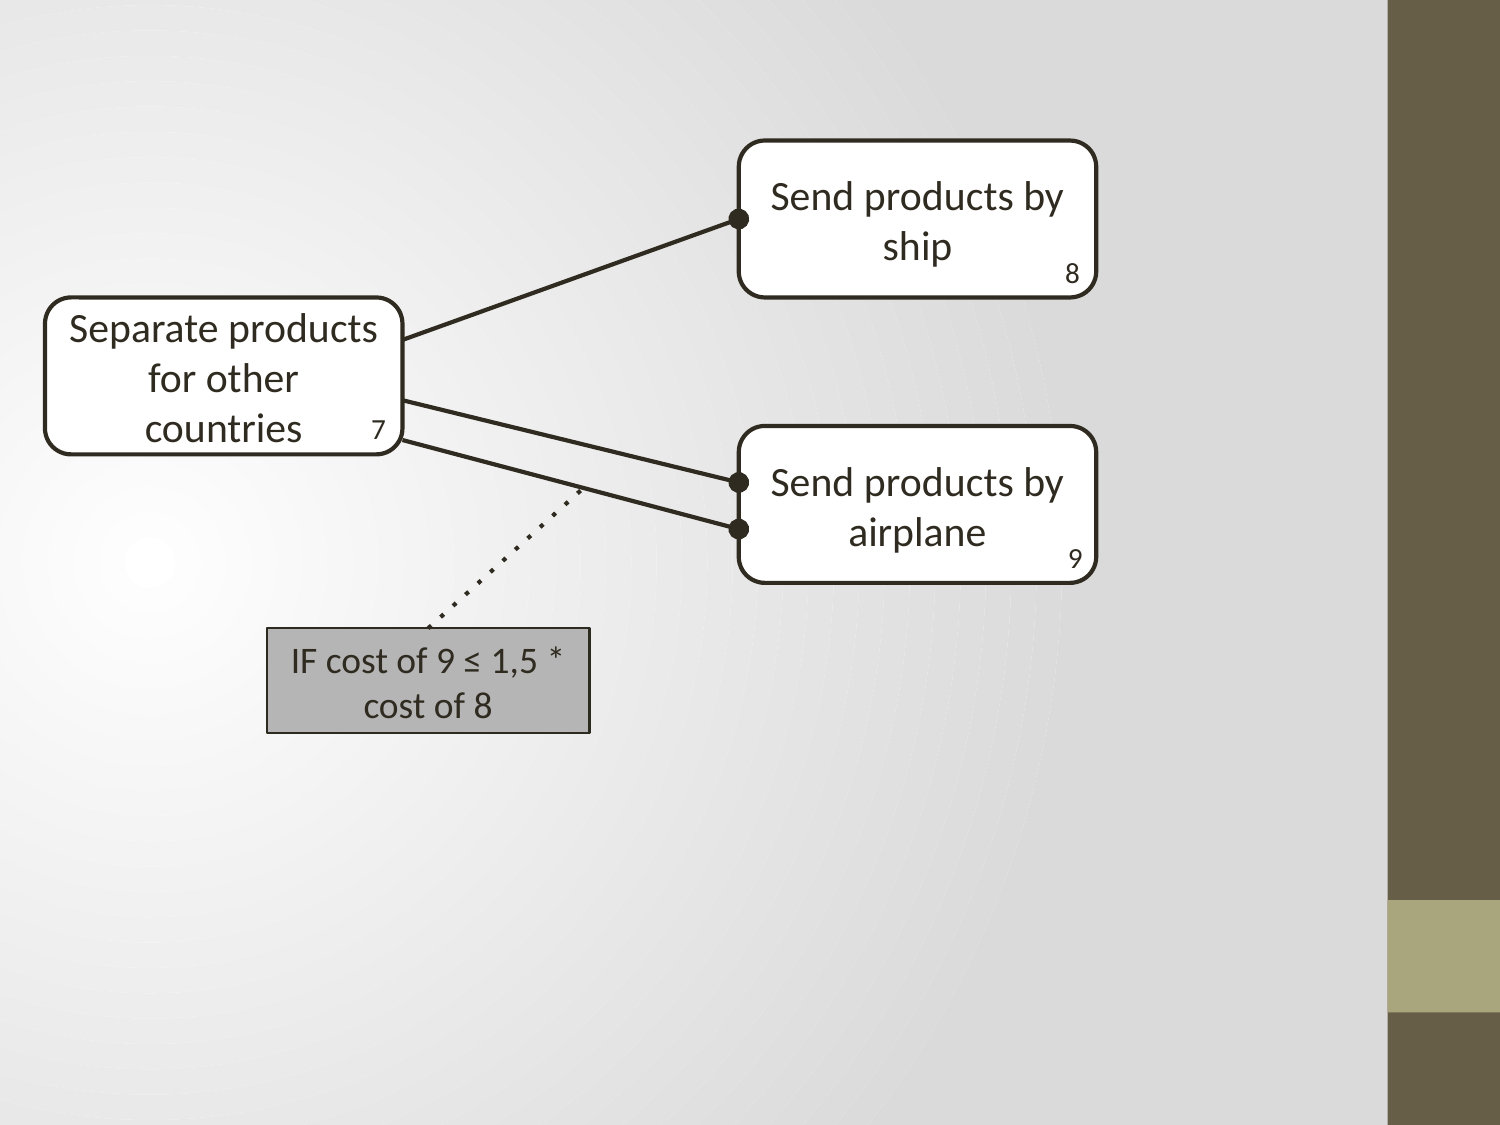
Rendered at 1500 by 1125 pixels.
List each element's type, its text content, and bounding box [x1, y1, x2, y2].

text_box 7 [354, 401, 400, 455]
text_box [401, 439, 740, 530]
text_box 8 [1048, 245, 1124, 299]
text_box Send products by airplane [736, 423, 1099, 585]
text_box IF cost of 9 ≤ 1,5 * cost of 8 [266, 627, 591, 734]
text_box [427, 481, 591, 629]
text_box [401, 399, 740, 437]
text_box Send products by ship [736, 138, 1099, 300]
text_box 9 [1051, 529, 1127, 583]
text_box Separate products for other countries [42, 295, 405, 457]
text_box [401, 218, 740, 341]
